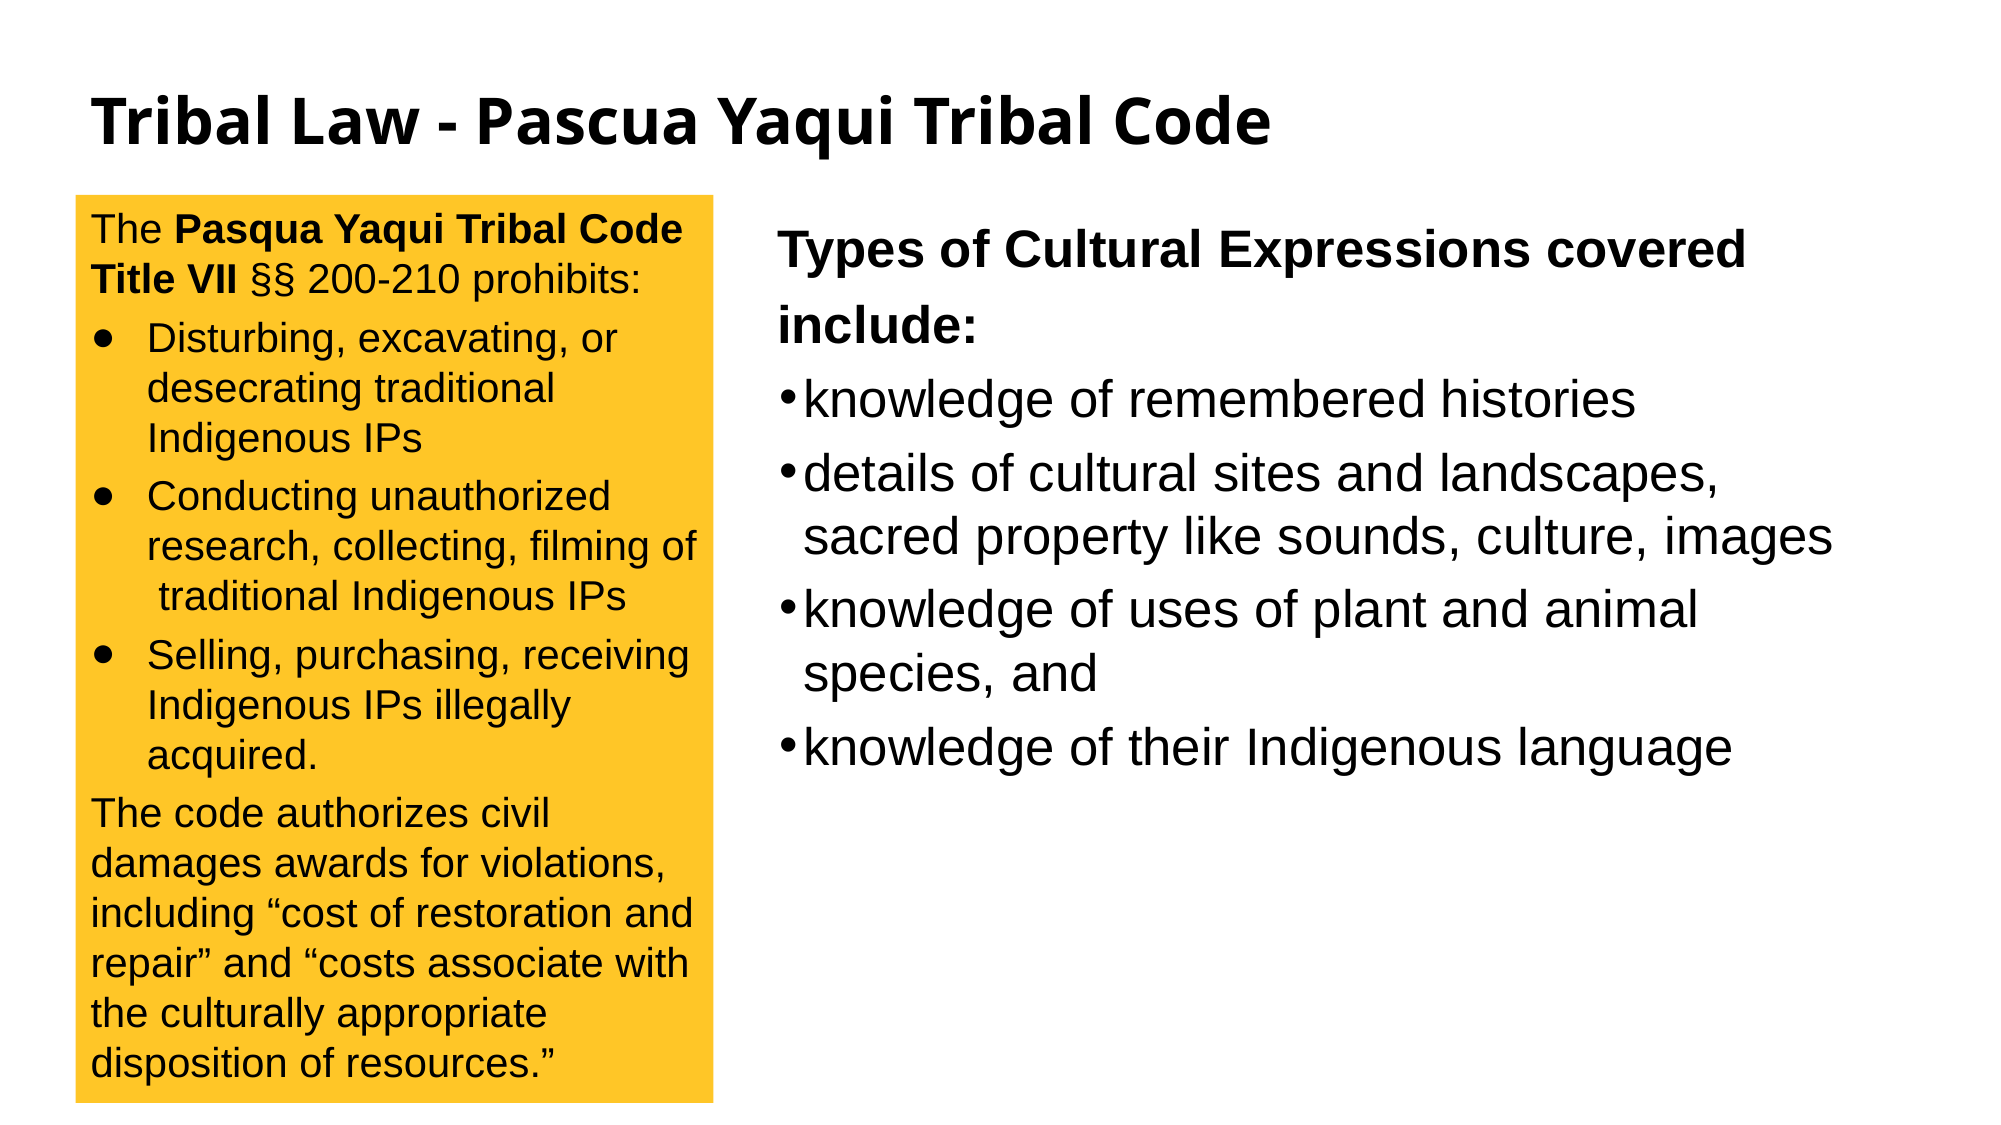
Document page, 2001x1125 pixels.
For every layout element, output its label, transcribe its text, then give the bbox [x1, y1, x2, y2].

text_box Types of Cultural Expressions covered include: knowledge of remembered histories details of cultural sites and landscapes, sacred property like sounds, culture, images knowledge of uses of plant and animal species, and knowledge of their Indigenous language [762, 194, 1852, 833]
title Tribal Law - Pascua Yaqui Tribal Code [75, 24, 1974, 213]
list The Pasqua Yaqui Tribal Code Title VII §§ 200-210 prohibits: Disturbing, excavating, or desecrating traditional Indigenous IPs Conducting unauthorized research, collecting, filming of traditional Indigenous IPs Selling, purchasing, receiving Indigenous IPs illegally acquired. The code authorizes civil damages awards for violations, including “cost of restoration and repair” and “costs associate with the culturally appropriate disposition of resources.” [75, 194, 714, 1103]
